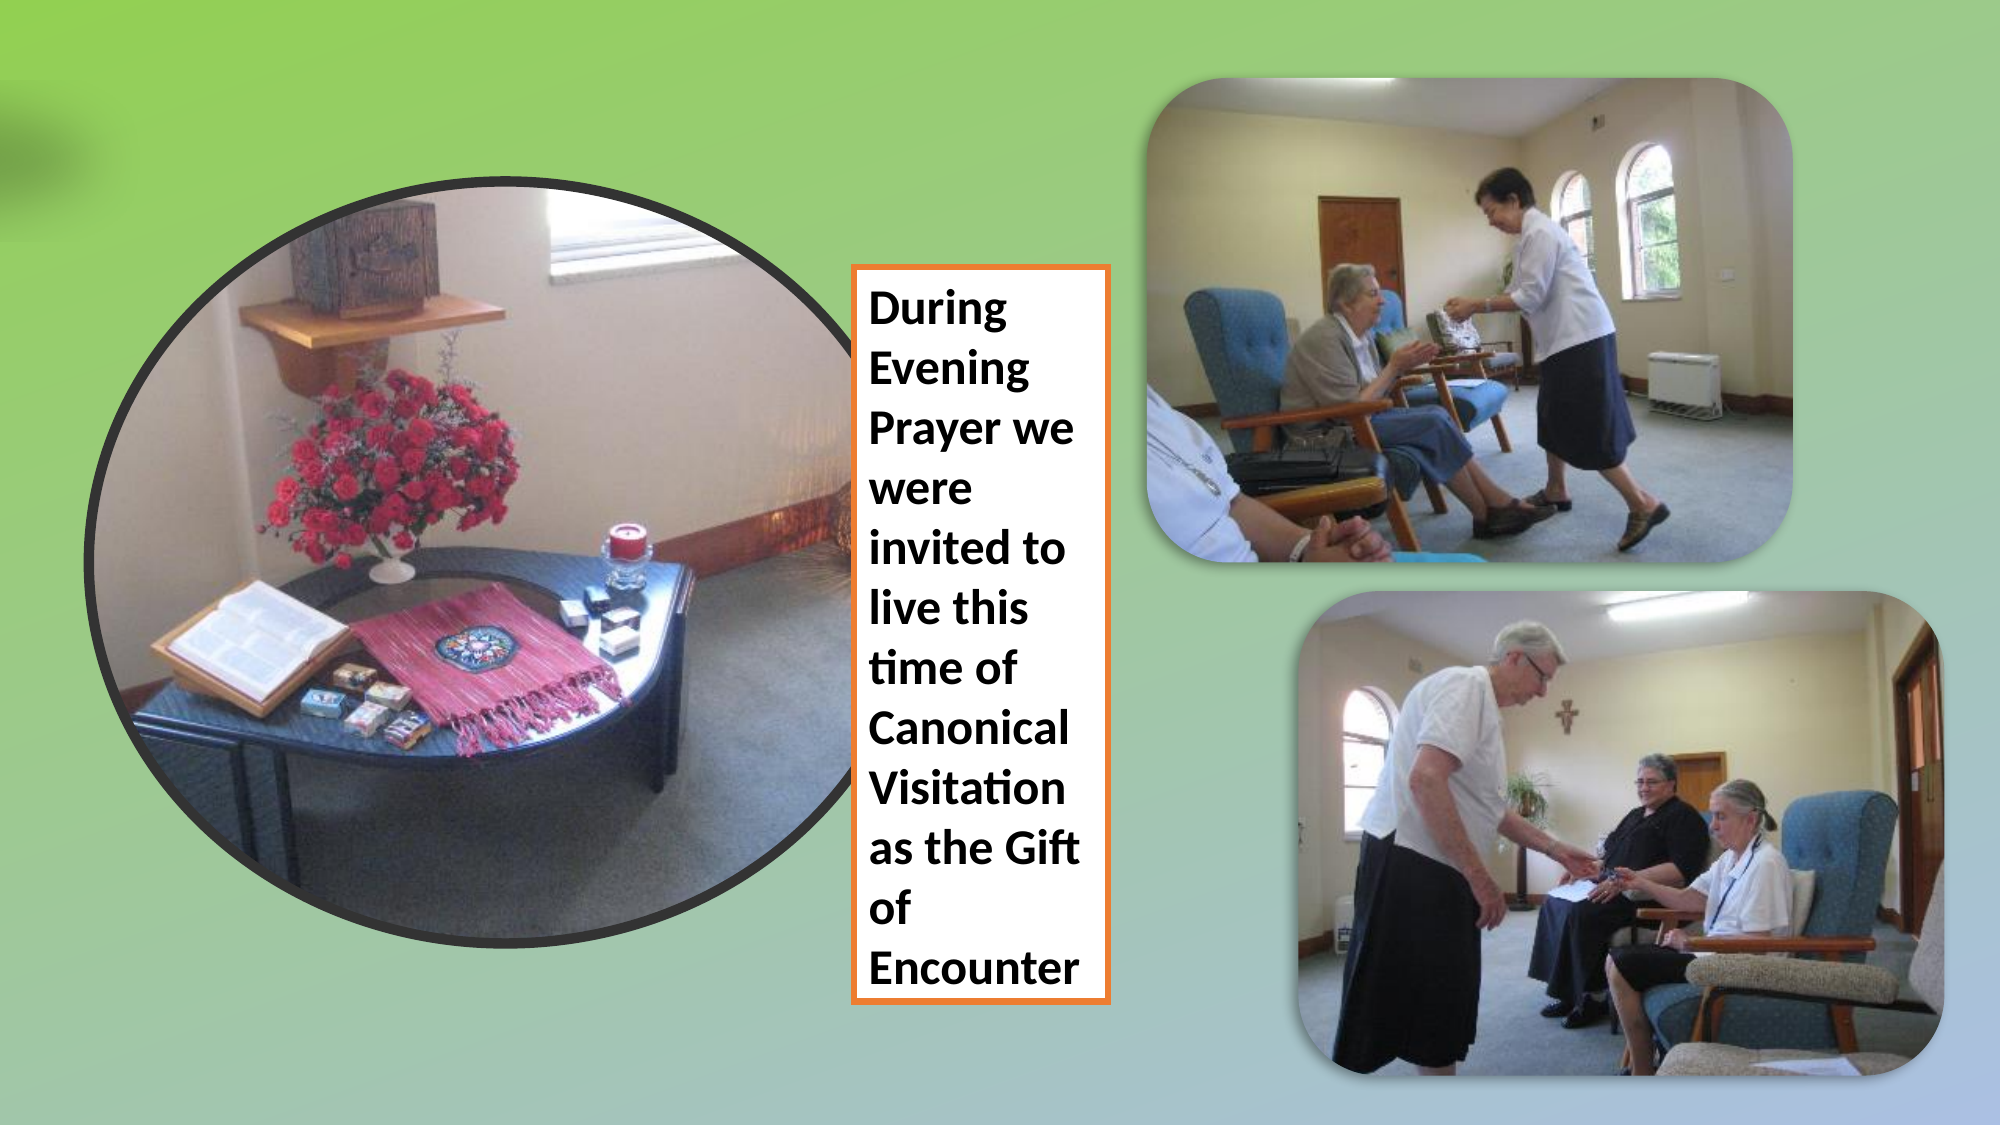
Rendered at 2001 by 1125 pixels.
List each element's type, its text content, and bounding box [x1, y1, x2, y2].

text_box During Evening Prayer we were invited to live this time of Canonical Visitation as the Gift of Encounter [853, 266, 1109, 1003]
picture [1146, 77, 1793, 563]
picture [1298, 591, 1945, 1076]
picture [88, 181, 922, 944]
